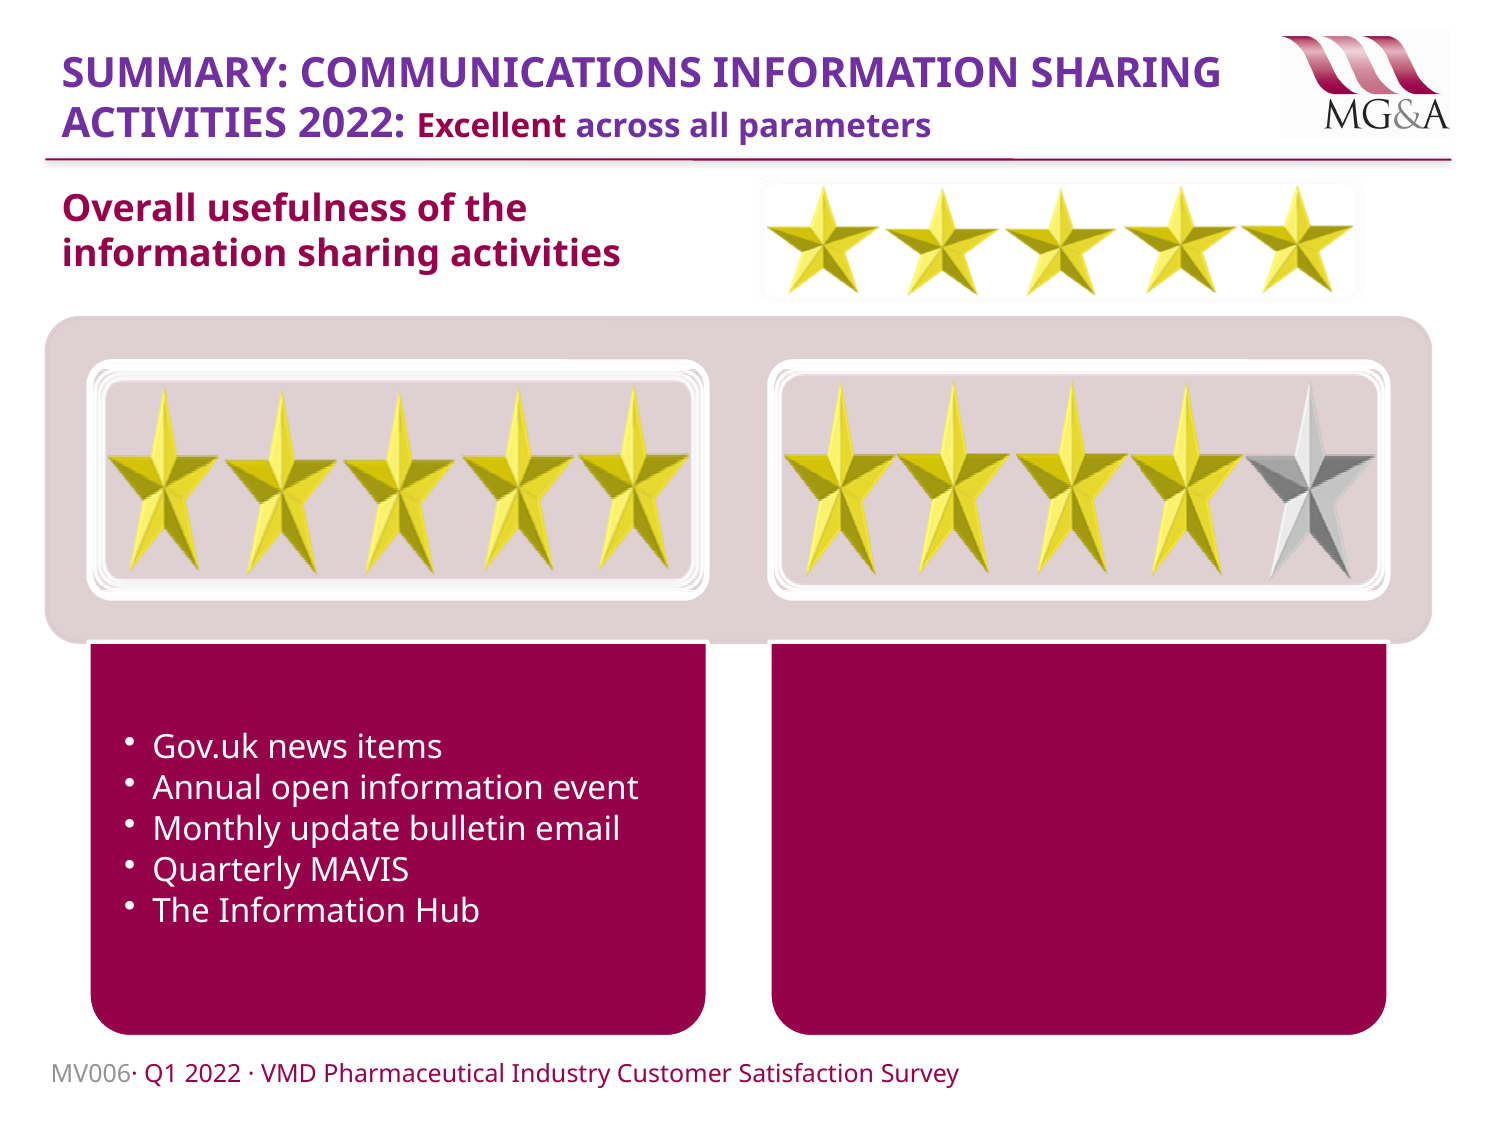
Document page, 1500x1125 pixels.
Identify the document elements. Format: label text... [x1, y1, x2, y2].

picture [1280, 29, 1450, 138]
text_box Overall usefulness of the information sharing activities [46, 176, 683, 282]
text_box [46, 317, 1431, 1038]
text_box [747, 172, 1372, 308]
title SUMMARY: COMMUNICATIONS INFORMATION SHARING ACTIVITIES 2022: Excellent across all parameters [46, 38, 1307, 154]
